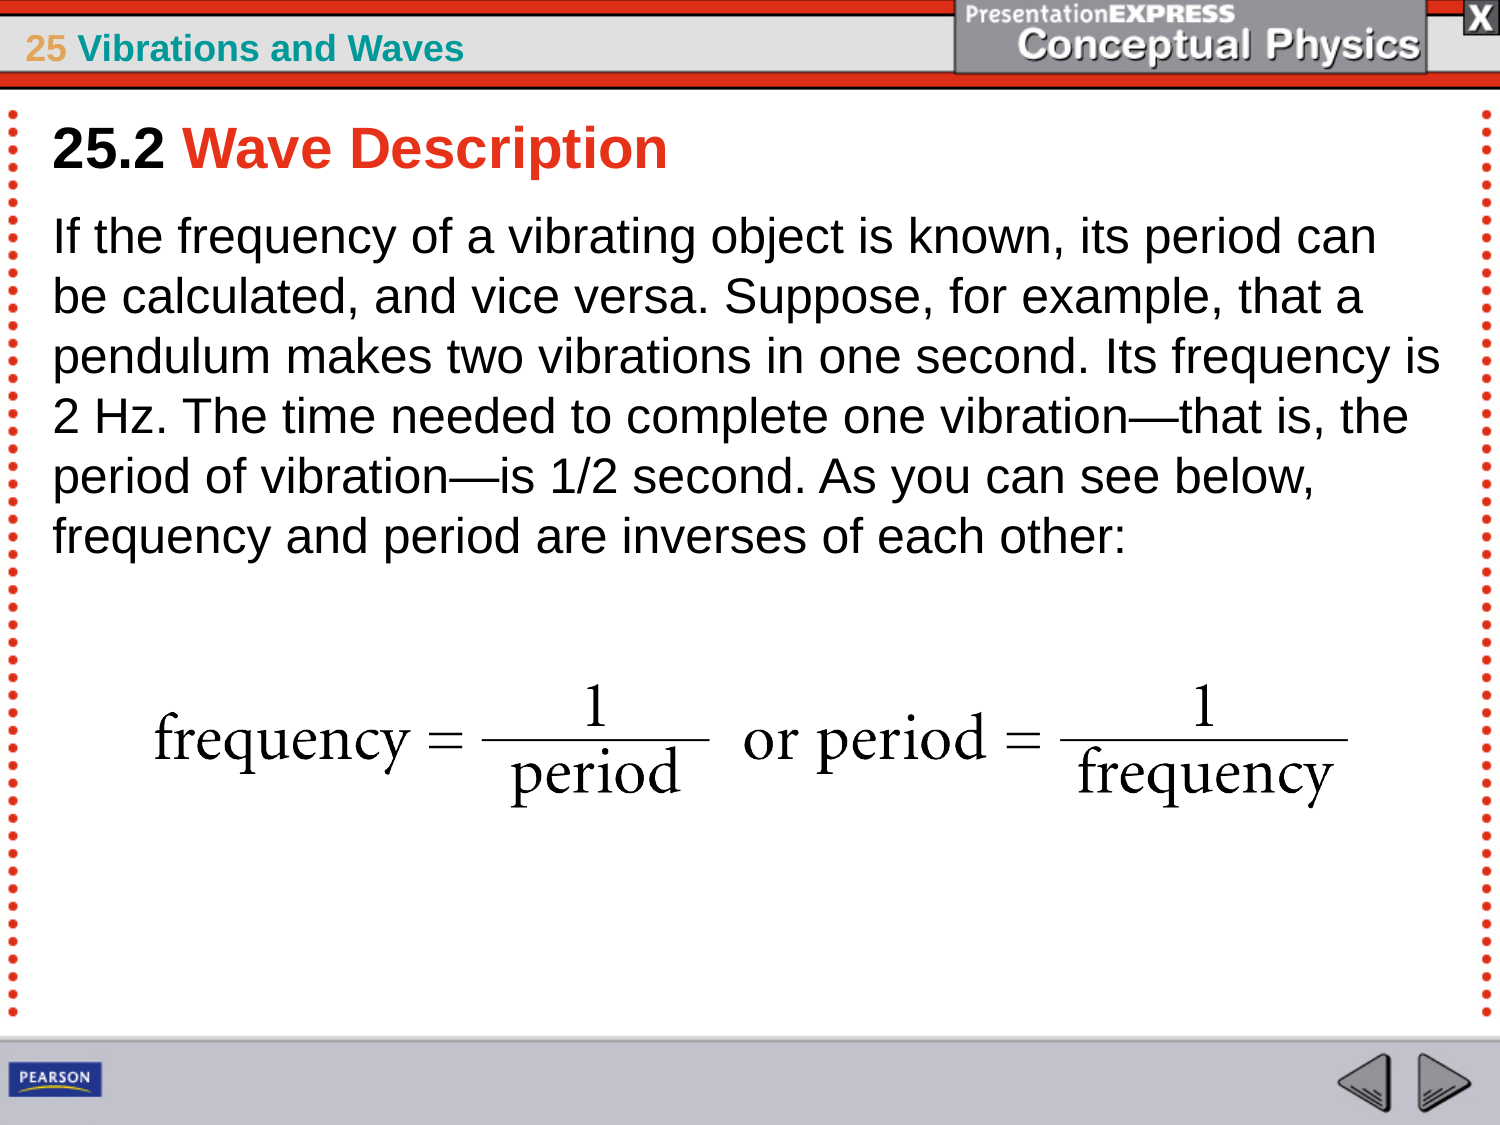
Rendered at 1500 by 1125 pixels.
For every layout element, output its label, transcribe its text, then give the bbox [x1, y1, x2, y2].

text_box If the frequency of a vibrating object is known, its period can be calculated, and vice versa. Suppose, for example, that a pendulum makes two vibrations in one second. Its frequency is 2 Hz. The time needed to complete one vibration—that is, the period of vibration—is 1/2 second. As you can see below, frequency and period are inverses of each other: [37, 196, 1463, 571]
text_box 25.2 Wave Description [37, 102, 1463, 188]
picture [0, 0, 1500, 1125]
